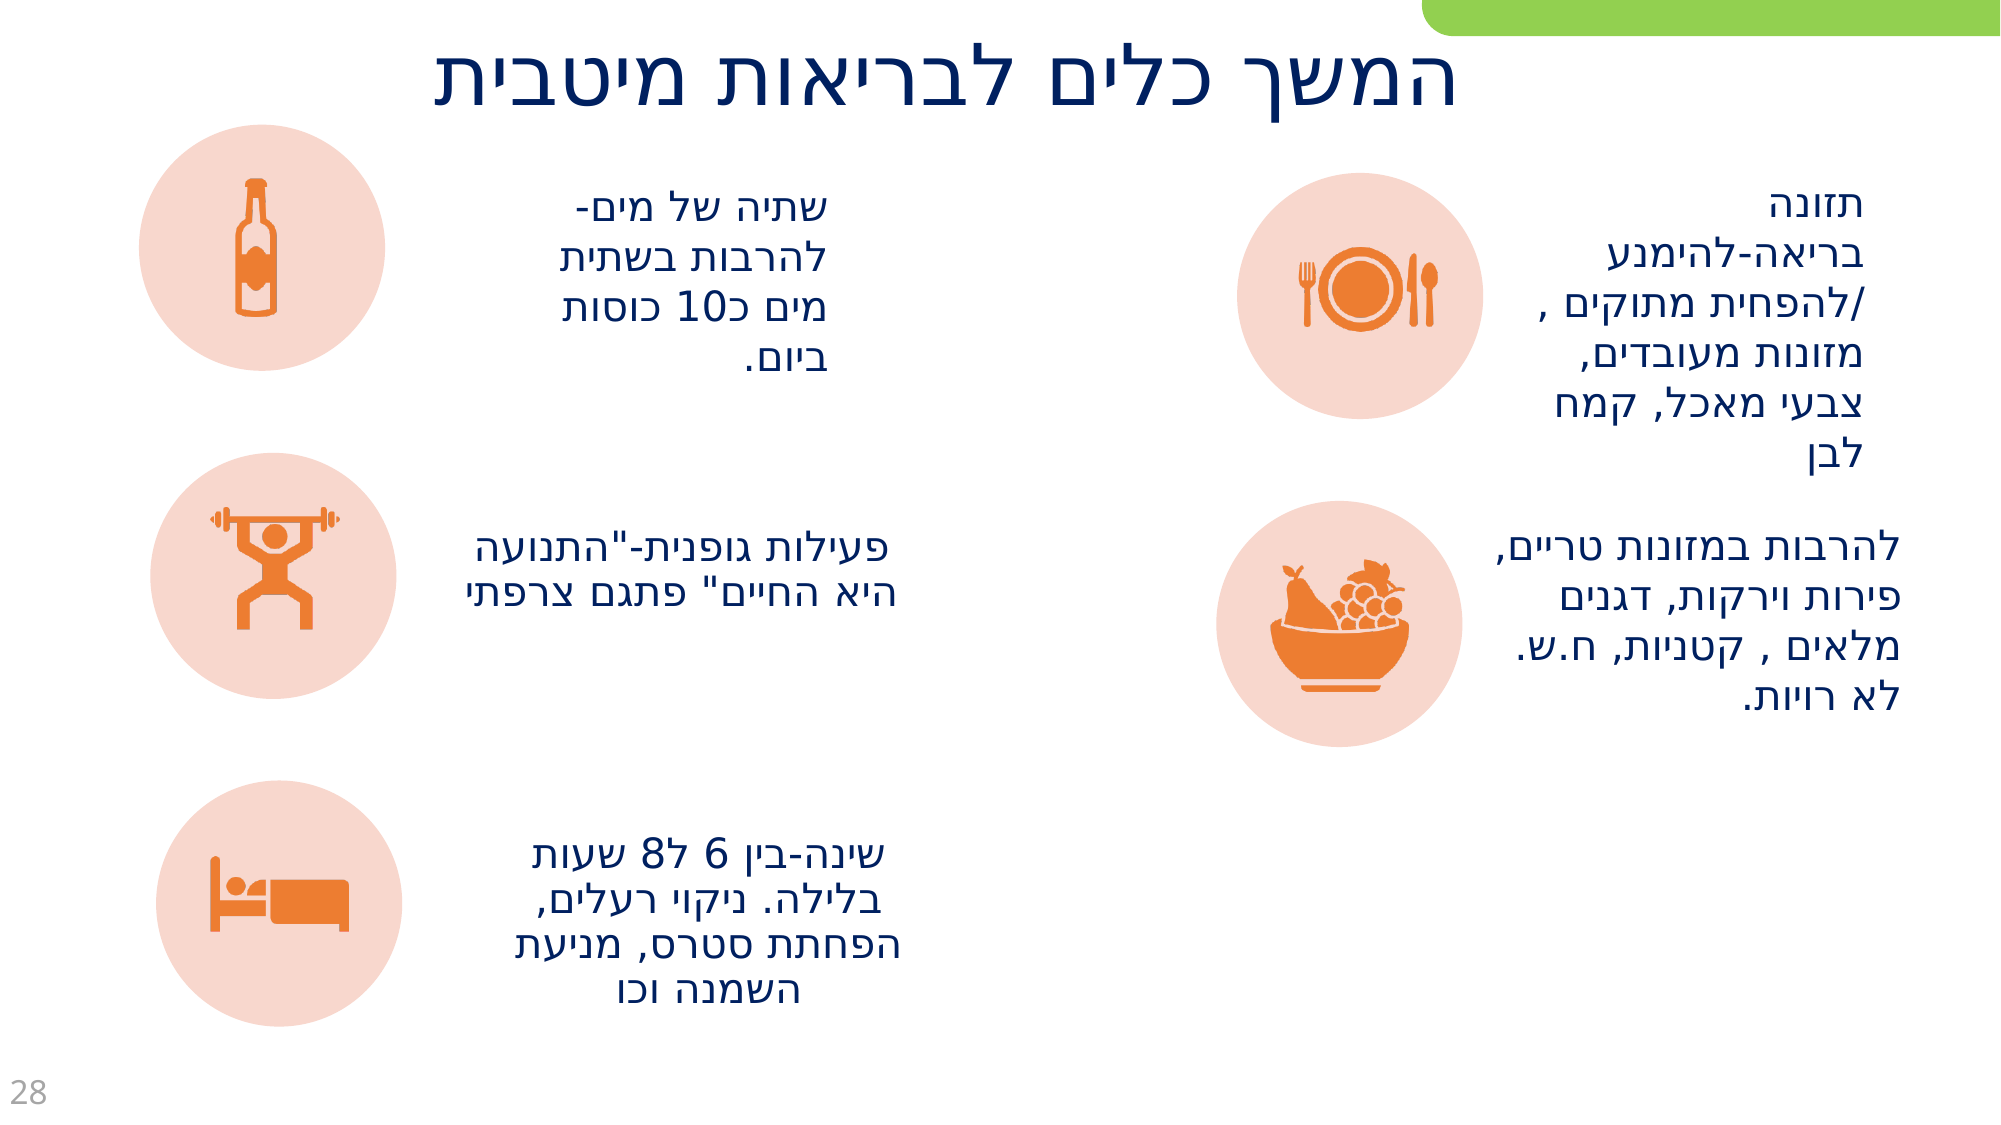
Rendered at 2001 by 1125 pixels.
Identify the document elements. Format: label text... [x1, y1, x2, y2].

picture [180, 172, 332, 323]
picture [199, 492, 350, 643]
picture [1264, 548, 1415, 700]
text_box [1216, 500, 1444, 748]
picture [1291, 215, 1442, 367]
text_box [1237, 172, 1484, 420]
picture [203, 818, 355, 969]
text_box תזונה בריאה-להימנע /להפחית מתוקים ,מזונות מעובדים, צבעי מאכל, קמח לבן [1502, 168, 1880, 511]
text_box שתיה של מים- להרבות בשתית מים כ10 כוסות ביום. [513, 172, 844, 438]
text_box שינה-בין 6 ל8 שעות בלילה. ניקוי רעלים, הפחתת סטרס, מניעת השמנה וכו [458, 825, 959, 1021]
title המשך כלים לבריאות מיטבית [0, 12, 1949, 131]
text_box להרבות במזונות טריים, פירות וירקות, דגנים מלאים , קטניות, ח.ש. לא רויות. [1444, 511, 1917, 777]
text_box [138, 124, 386, 371]
text_box [150, 452, 397, 699]
text_box פעילות גופנית-"התנועה היא החיים" פתגם צרפתי [431, 518, 932, 624]
text_box [156, 780, 403, 1027]
